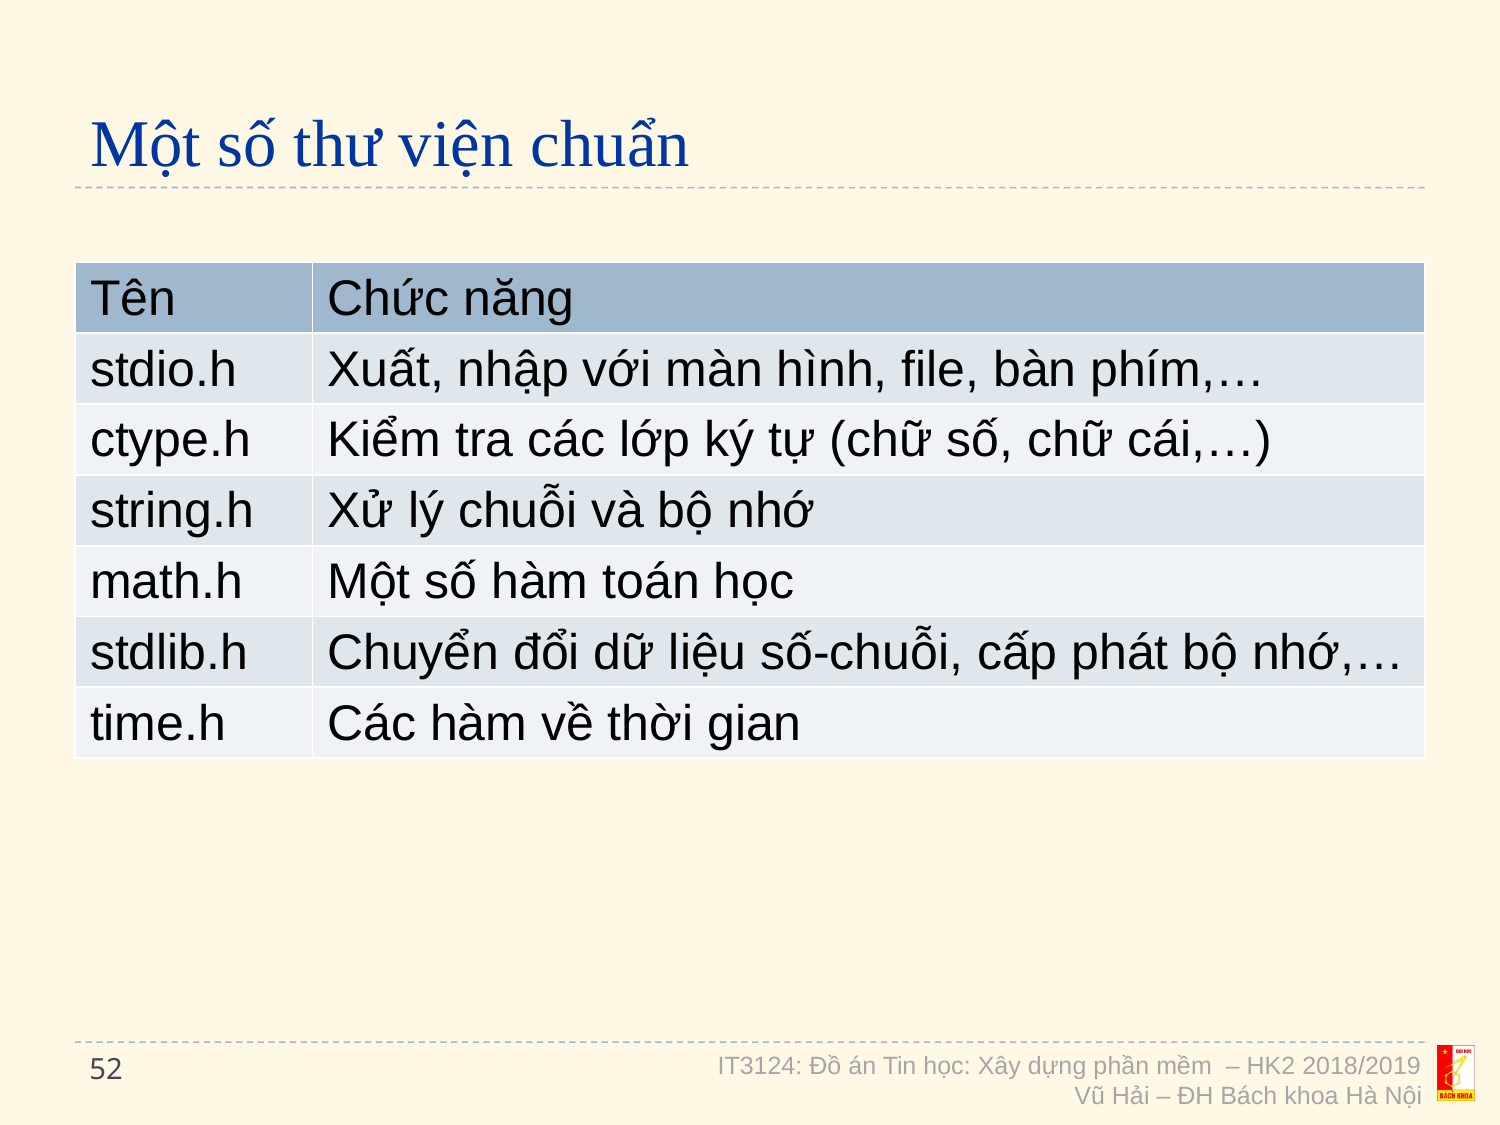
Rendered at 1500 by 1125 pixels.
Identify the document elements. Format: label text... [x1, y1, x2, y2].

table_cell ctype.h [76, 405, 312, 474]
title Một số thư viện chuẩn [74, 24, 1426, 188]
table_header Chức năng [313, 263, 1424, 332]
table_cell math.h [76, 547, 312, 616]
table_cell stdio.h [76, 334, 312, 403]
table_cell string.h [76, 476, 312, 545]
picture [1437, 1045, 1475, 1101]
table_cell Chuyển đổi dữ liệu số-chuỗi, cấp phát bộ nhớ,… [313, 617, 1424, 686]
table_cell Các hàm về thời gian [313, 688, 1424, 757]
table_header Tên [76, 263, 312, 332]
table_cell Một số hàm toán học [313, 547, 1424, 616]
table_cell stdlib.h [76, 617, 312, 686]
table_cell Xử lý chuỗi và bộ nhớ [313, 476, 1424, 545]
slide_number 52 [74, 1042, 426, 1103]
table_cell time.h [76, 688, 312, 757]
table_cell Kiểm tra các lớp ký tự (chữ số, chữ cái,…) [313, 405, 1424, 474]
table_cell Xuất, nhập với màn hình, file, bàn phím,… [313, 334, 1424, 403]
